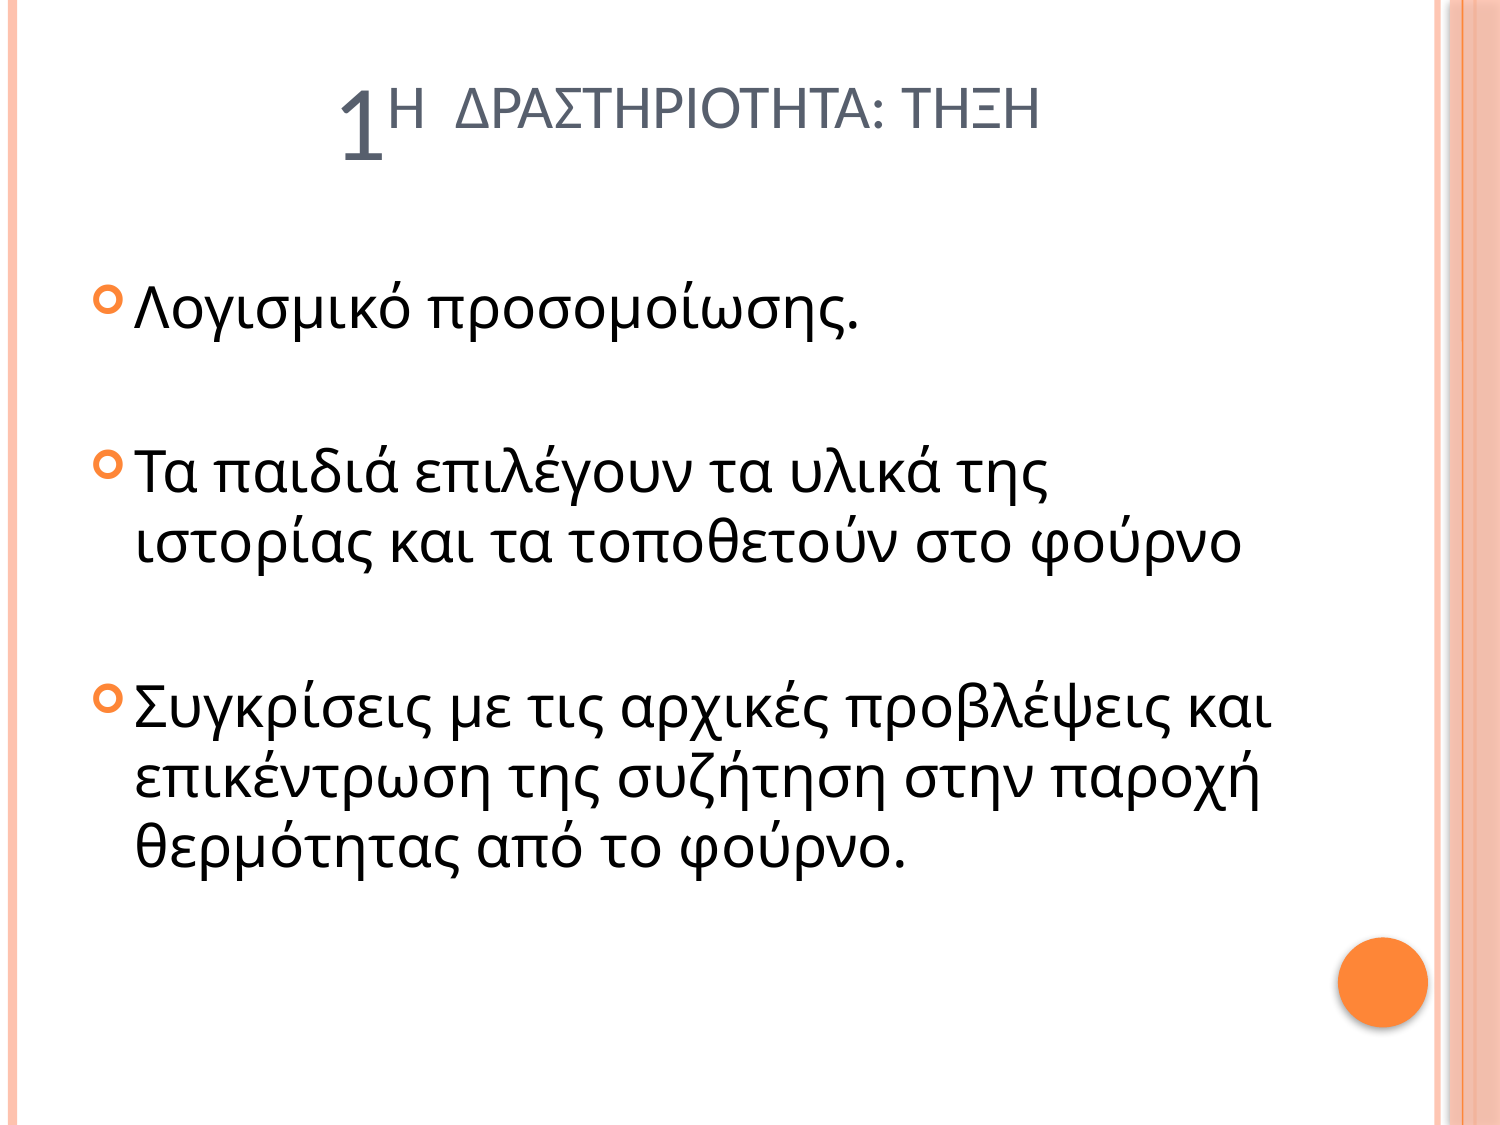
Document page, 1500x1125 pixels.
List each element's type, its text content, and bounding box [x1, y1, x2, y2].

list Λογισμικό προσομοίωσης. Τα παιδιά επιλέγουν τα υλικά της ιστορίας και τα τοποθετούν στο φούρνο Συγκρίσεις με τις αρχικές προβλέψεις και επικέντρωση της συζήτηση στην παροχή θερμότητας από το φούρνο. [75, 262, 1300, 1062]
title 1η δραστηριοτητα: τηξη [75, 45, 1300, 262]
